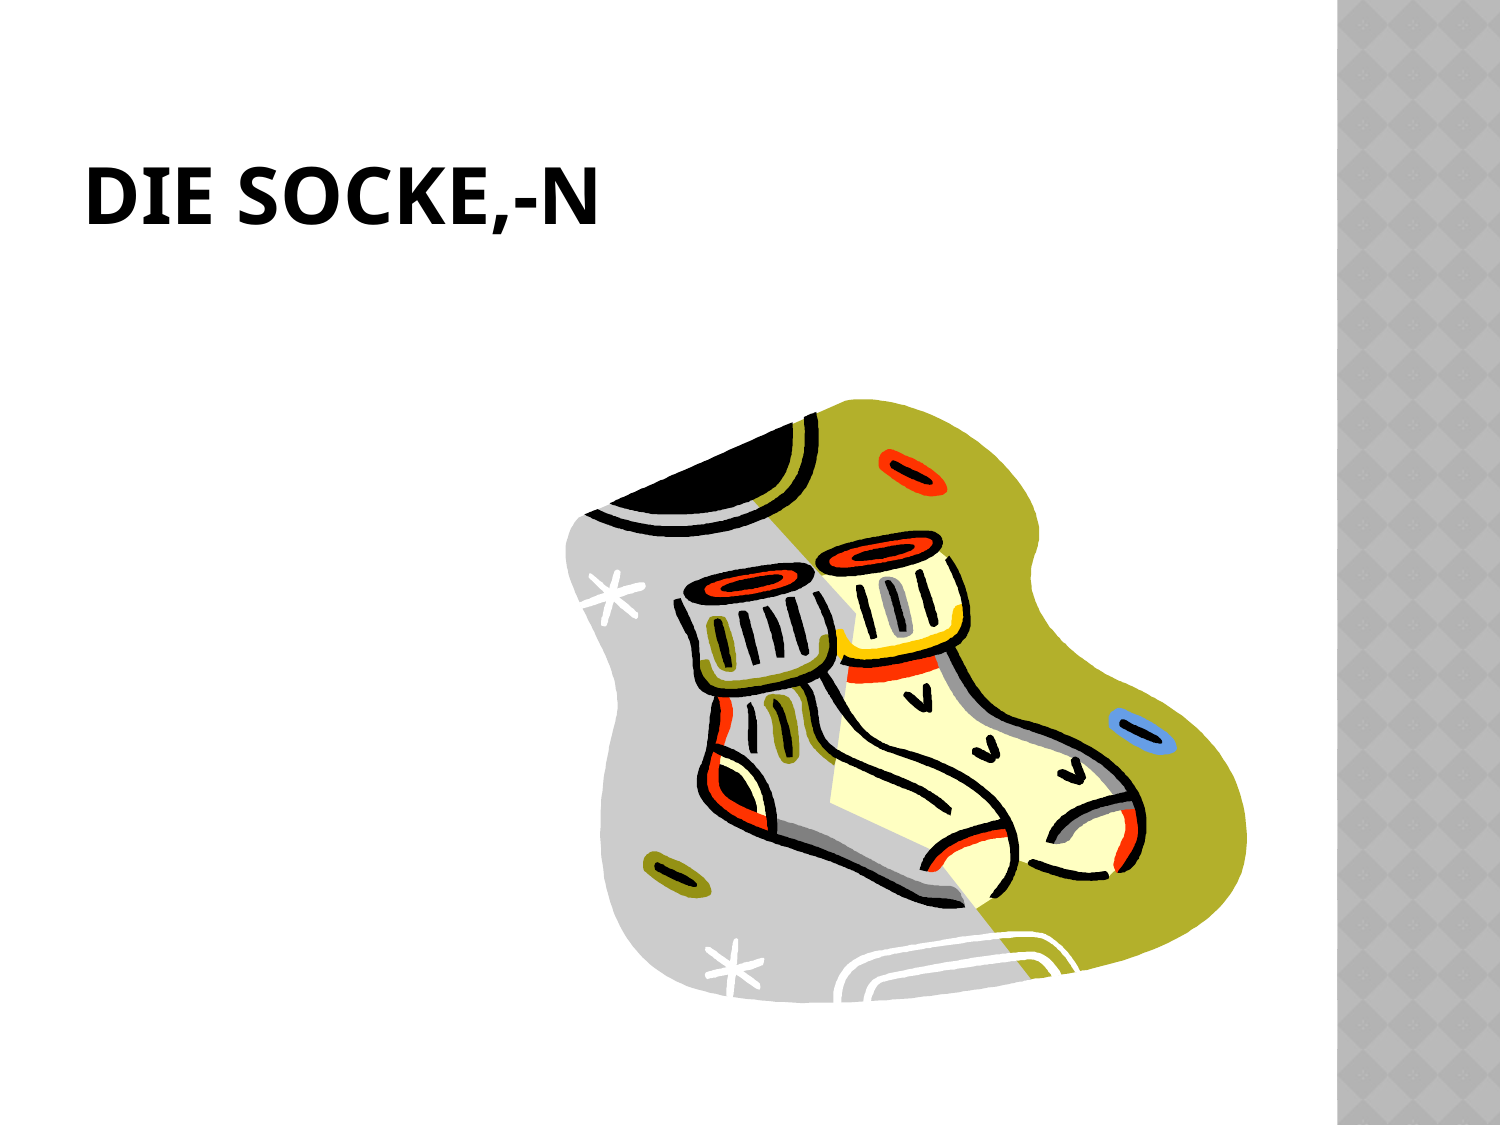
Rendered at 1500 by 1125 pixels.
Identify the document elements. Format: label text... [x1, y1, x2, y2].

picture [556, 390, 1257, 1013]
title Die Socke,-n [75, 52, 1263, 240]
